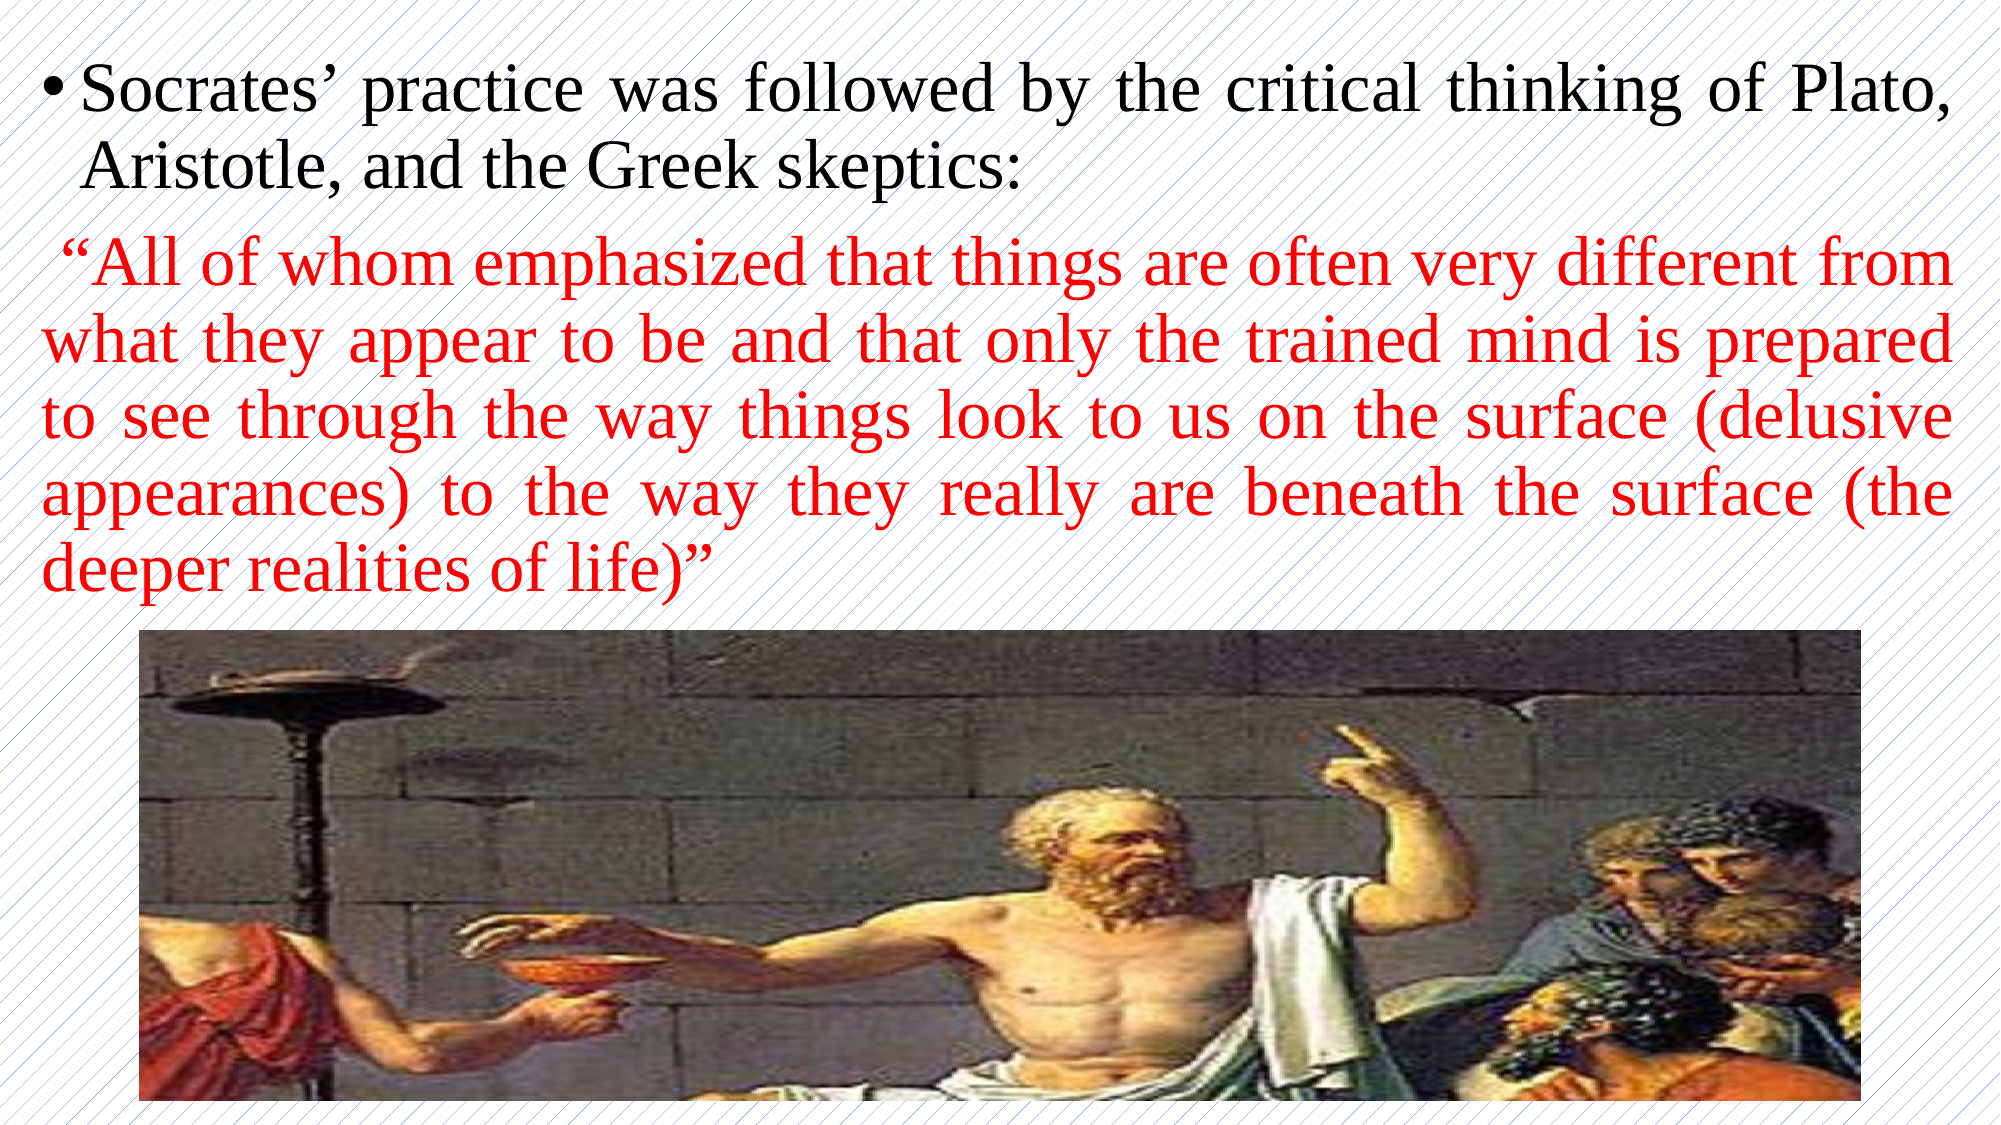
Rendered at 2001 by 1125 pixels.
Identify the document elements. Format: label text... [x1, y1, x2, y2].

picture [139, 630, 1861, 1101]
list Socrates’ practice was followed by the critical thinking of Plato, Aristotle, and the Greek skeptics: “All of whom emphasized that things are often very different from what they appear to be and that only the trained mind is prepared to see through the way things look to us on the surface (delusive appearances) to the way they really are beneath the surface (the deeper realities of life)” [26, 43, 1974, 652]
